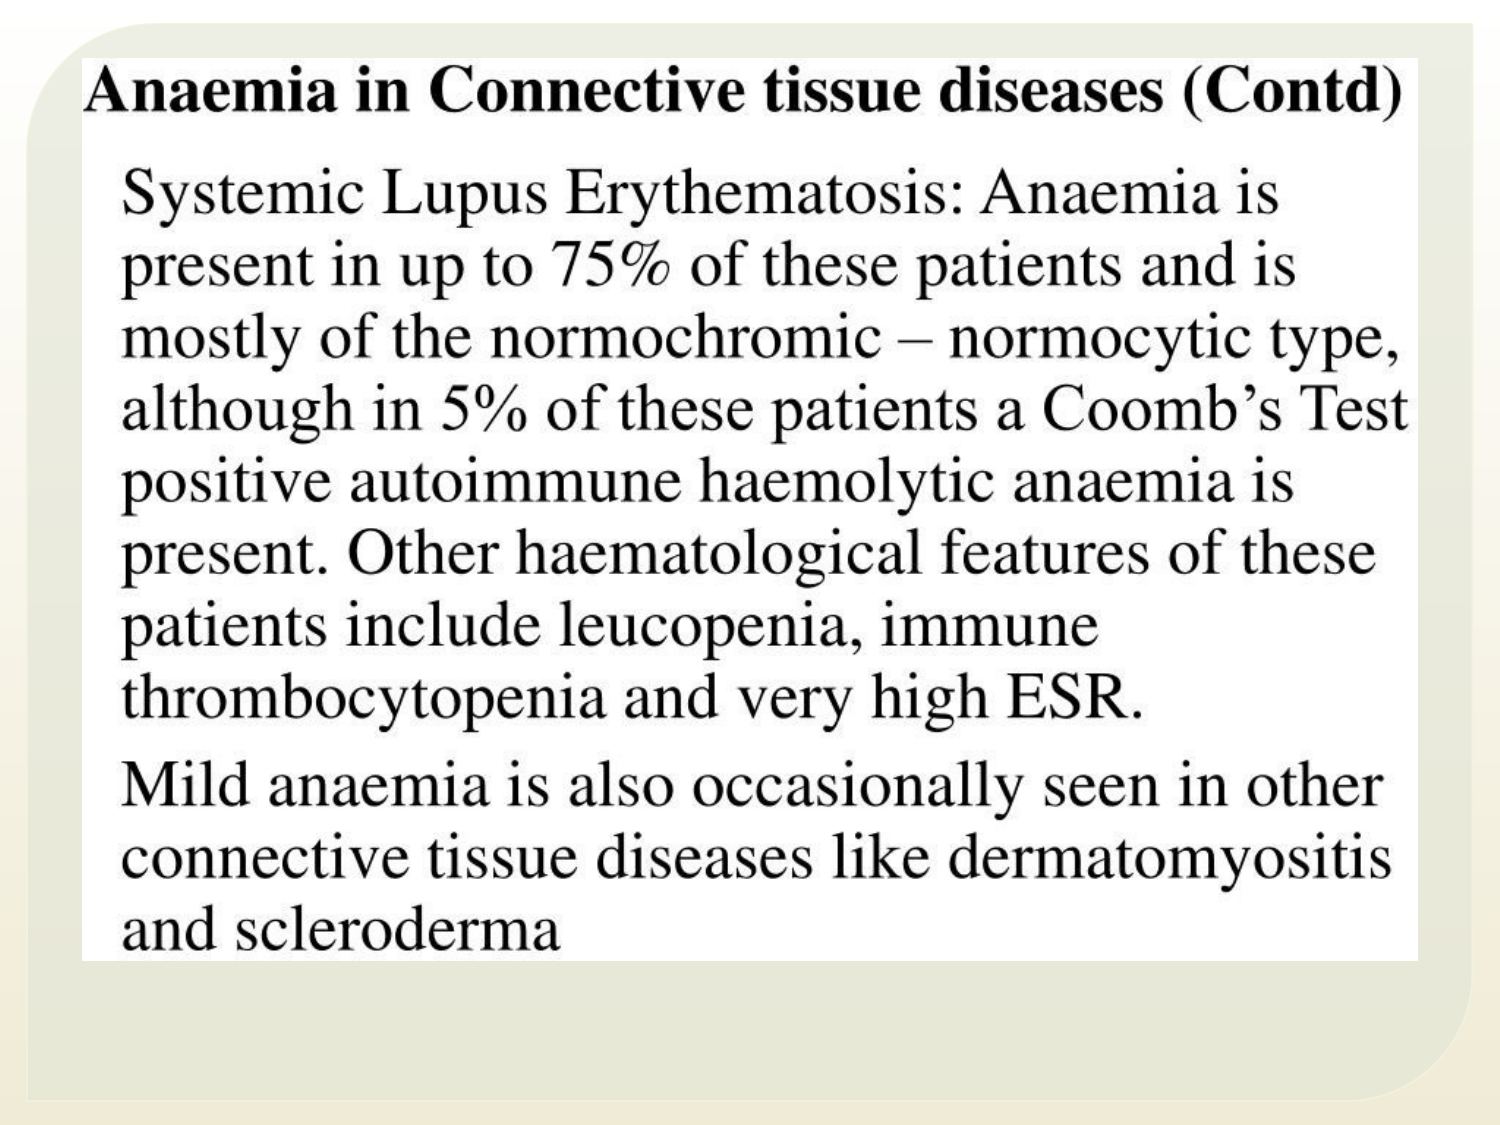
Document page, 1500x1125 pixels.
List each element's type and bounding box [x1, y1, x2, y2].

picture [81, 58, 1419, 962]
